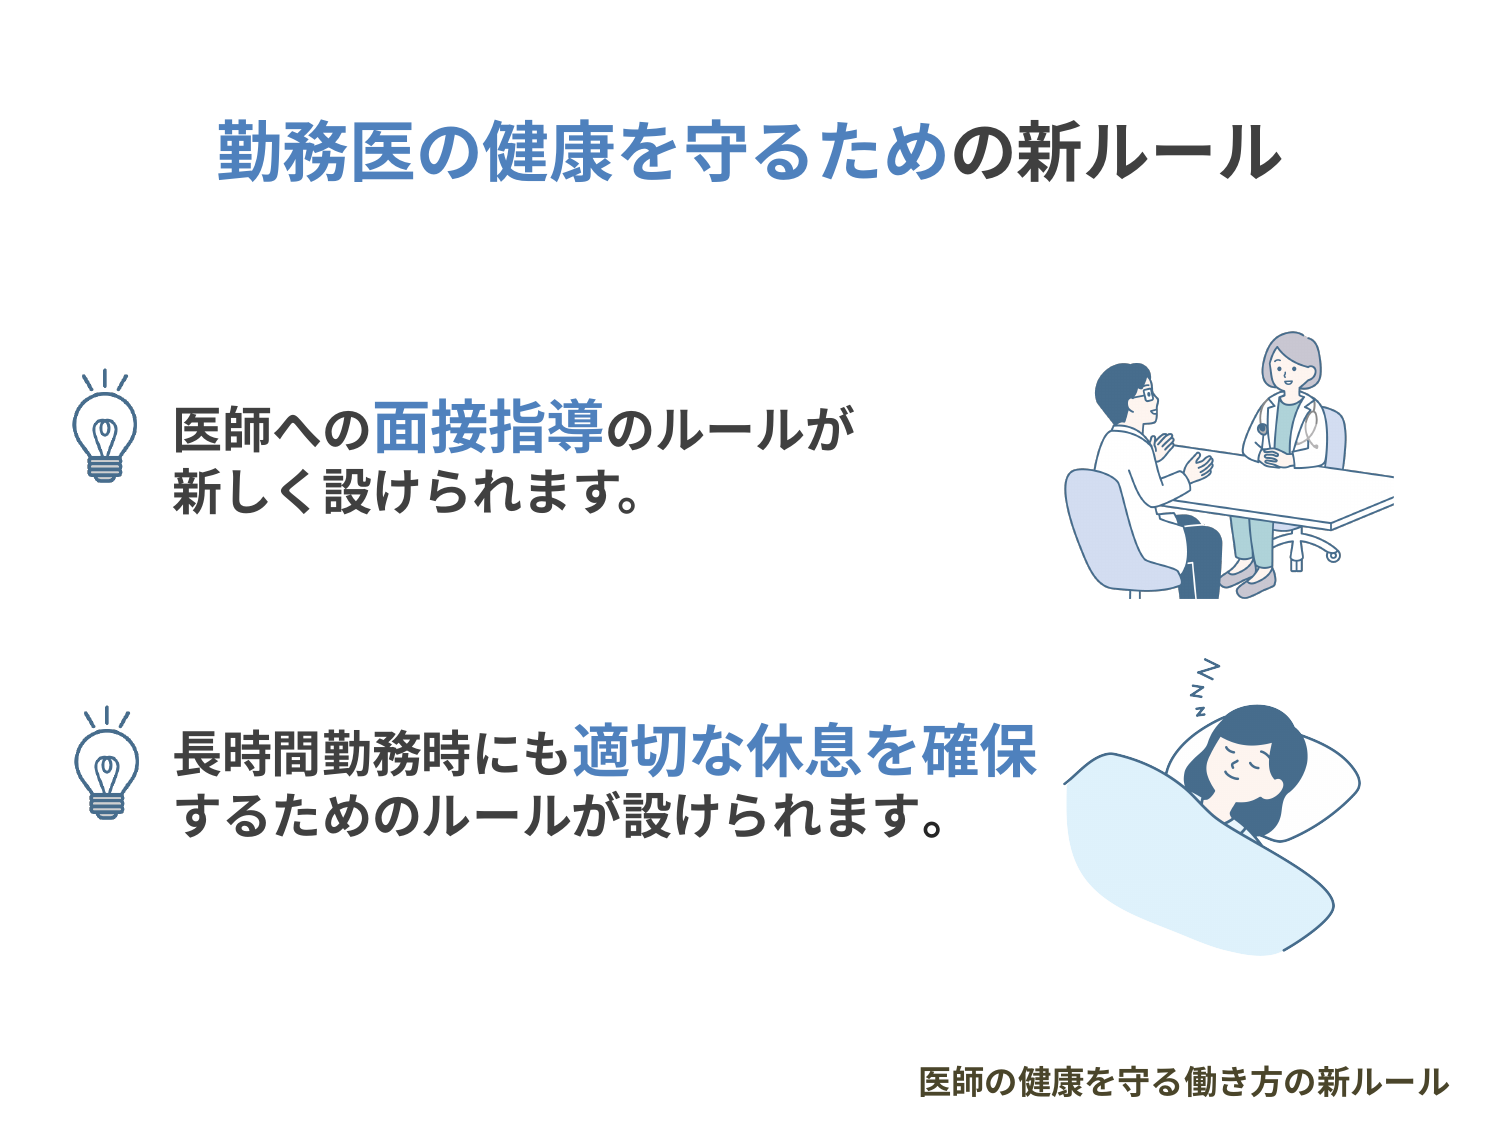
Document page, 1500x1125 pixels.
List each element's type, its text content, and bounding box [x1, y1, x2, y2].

picture [71, 368, 138, 483]
text_box 長時間勤務時にも適切な休息を確保 するためのルールが設けられます。 [157, 706, 1058, 852]
text_box 勤務医の健康を守るための新ルール [142, 102, 1358, 198]
text_box 医師への面接指導のルールが 新しく設けられます。 [157, 383, 912, 528]
picture [73, 705, 140, 820]
picture [1062, 327, 1394, 599]
text_box 医師の健康を守る働き方の新ルール [903, 1058, 1478, 1098]
picture [1063, 658, 1361, 957]
